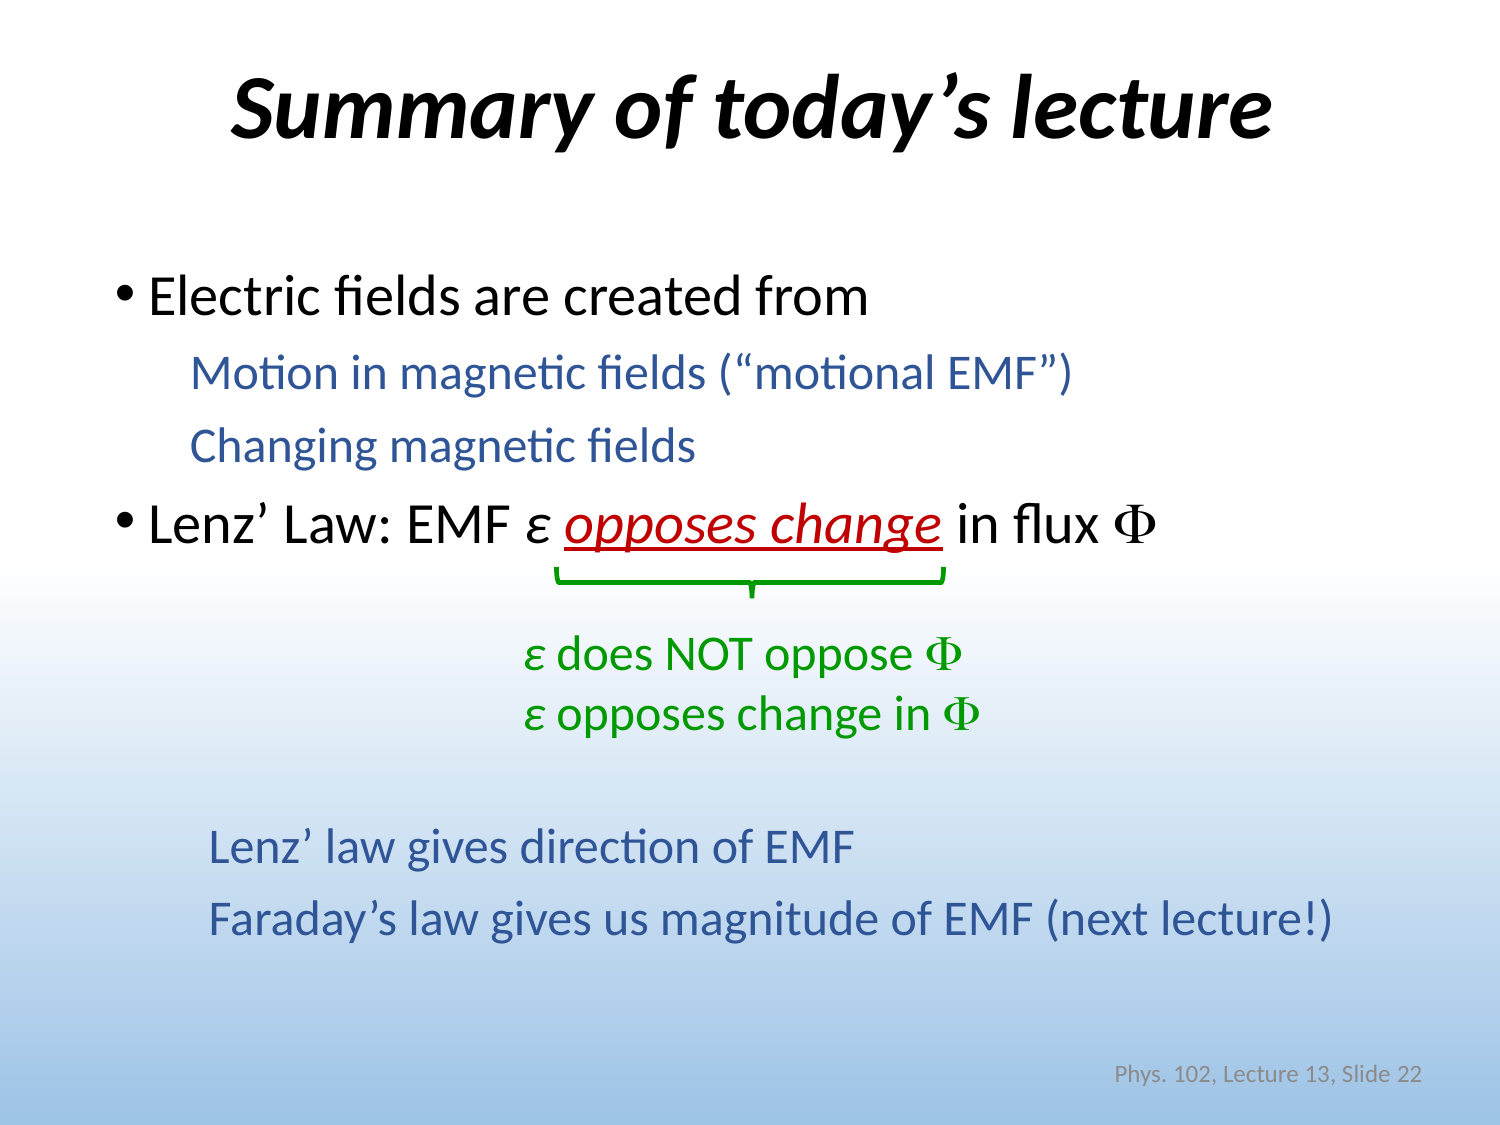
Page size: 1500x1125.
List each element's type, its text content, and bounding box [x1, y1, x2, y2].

text_box Electric fields are created from Motion in magnetic fields (“motional EMF”) Changing magnetic fields Lenz’ Law: EMF ε opposes change in flux  [99, 249, 1413, 563]
title Summary of today’s lecture [106, 0, 1400, 218]
slide_number Phys. 102, Lecture 13, Slide 22 [1059, 1042, 1438, 1103]
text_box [505, 566, 999, 750]
text_box Lenz’ law gives direction of EMF Faraday’s law gives us magnitude of EMF (next lecture!) [193, 805, 1361, 953]
